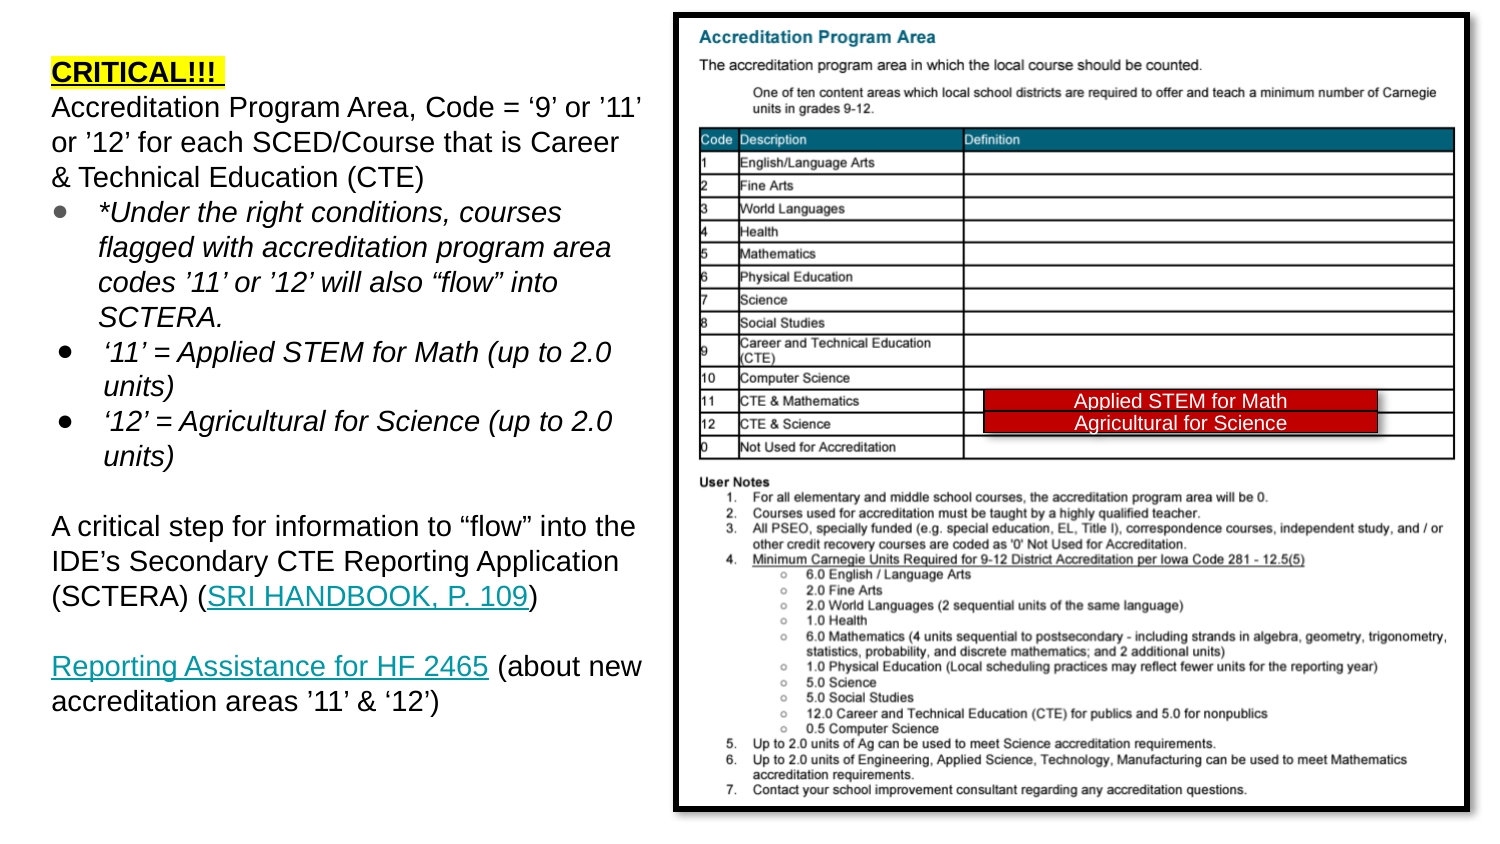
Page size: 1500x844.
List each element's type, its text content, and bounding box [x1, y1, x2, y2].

picture [678, 17, 1465, 806]
list CRITICAL!!! Accreditation Program Area, Code = ‘9’ or ’11’ or ’12’ for each SCED/Course that is Career & Technical Education (CTE) *Under the right conditions, courses flagged with accreditation program area codes ’11’ or ’12’ will also “flow” into SCTERA. ‘11’ = Applied STEM for Math (up to 2.0 units) ‘12’ = Agricultural for Science (up to 2.0 units) A critical step for information to “flow” into the IDE’s Secondary CTE Reporting Application (SCTERA) (SRI HANDBOOK, P. 109) Reporting Assistance for HF 2465 (about new accreditation areas ’11’ & ‘12’) [17, 38, 659, 806]
